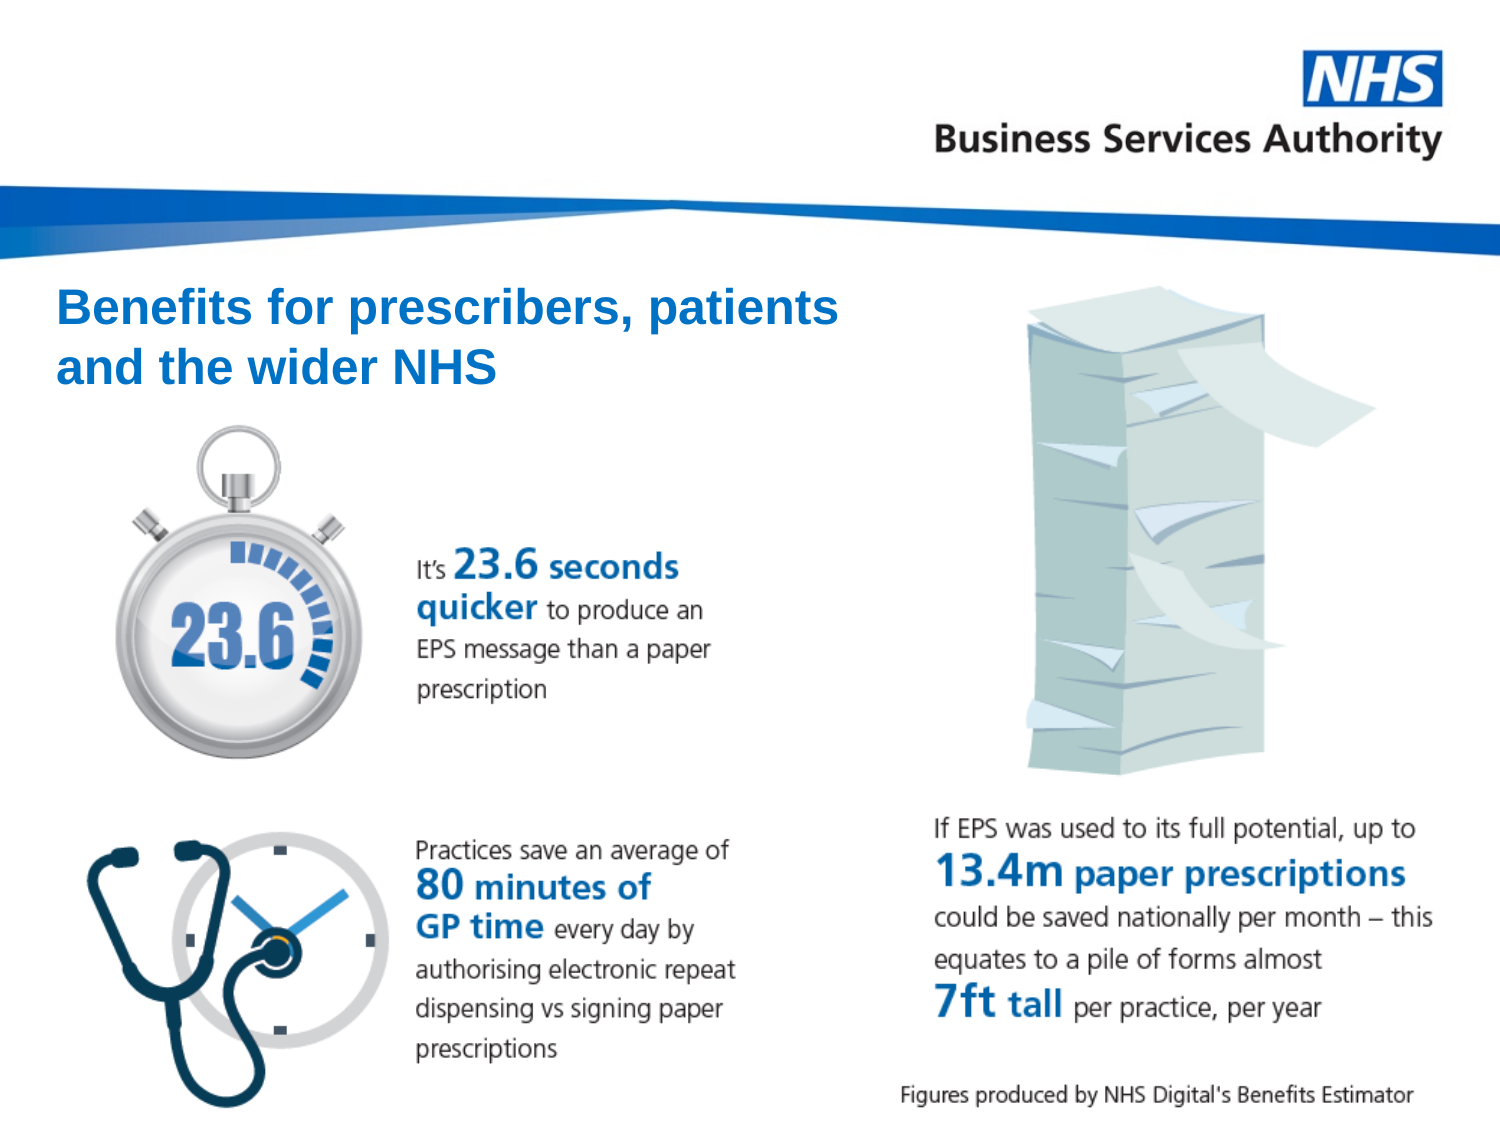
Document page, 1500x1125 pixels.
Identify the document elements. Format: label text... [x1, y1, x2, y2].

title Benefits for prescribers, patients and the wider NHS [41, 267, 845, 421]
picture [0, 0, 1500, 1125]
picture [64, 408, 782, 1125]
